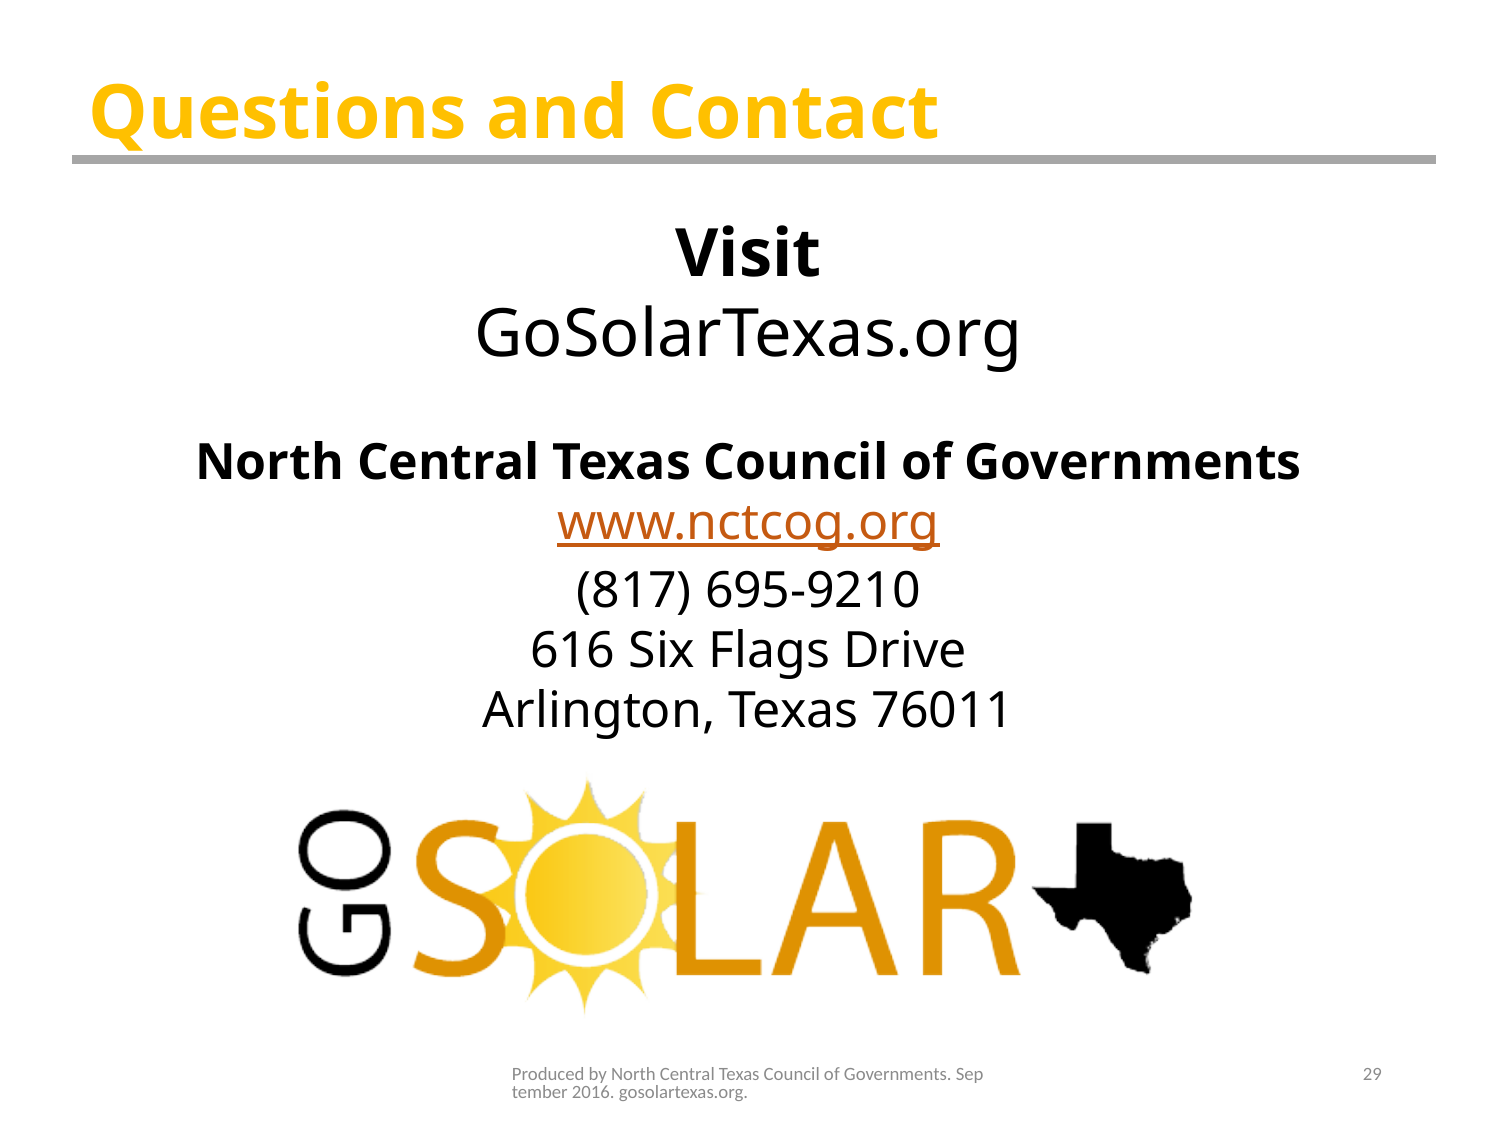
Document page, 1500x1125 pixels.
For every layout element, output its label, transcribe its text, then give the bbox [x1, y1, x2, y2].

text_box Questions and Contact [73, 30, 1424, 155]
text_box [72, 155, 1436, 164]
text_box Visit GoSolarTexas.org North Central Texas Council of Governments www.nctcog.org (817) 695-9210 616 Six Flags Drive Arlington, Texas 76011 [0, 202, 1498, 746]
footer Produced by North Central Texas Council of Governments. September 2016. gosolartexas.org. [496, 1042, 1004, 1103]
picture [279, 763, 1230, 1033]
slide_number 29 [1059, 1042, 1397, 1103]
